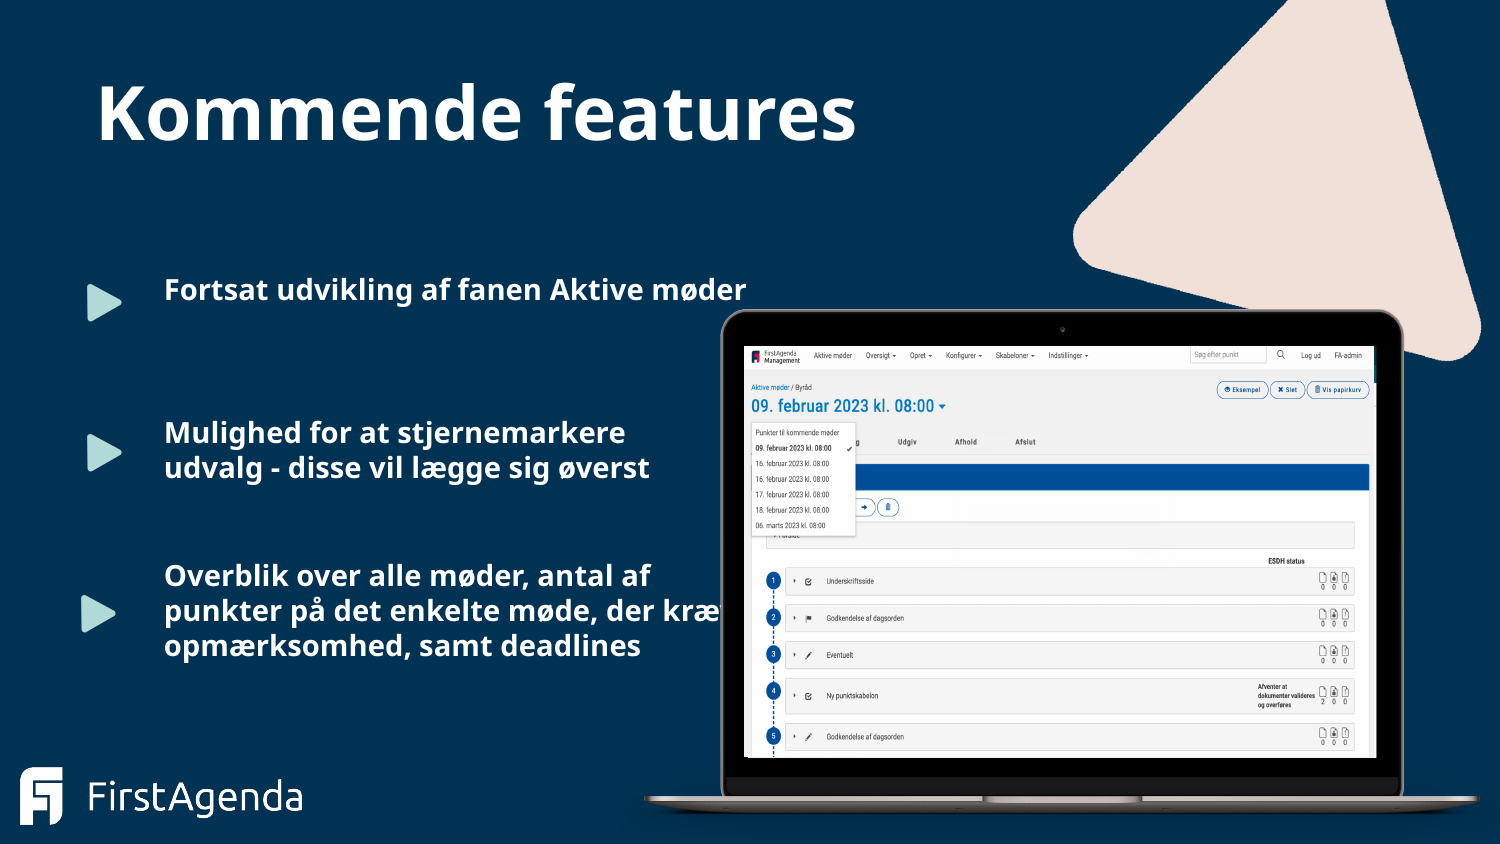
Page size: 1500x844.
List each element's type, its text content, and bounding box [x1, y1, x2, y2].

picture [19, 767, 302, 825]
picture [70, 423, 124, 477]
text_box Overblik over alle møder, antal af punkter på det enkelte møde, der kræver opmærksomhed, samt deadlines [148, 542, 604, 678]
picture [70, 273, 124, 327]
text_box Fortsat udvikling af fanen Aktive møder [148, 256, 820, 322]
title Kommende features [80, 41, 1083, 180]
picture [609, 0, 1500, 844]
picture [64, 584, 118, 638]
text_box Mulighed for at stjernemarkere udvalg - disse vil lægge sig øverst [148, 399, 604, 500]
